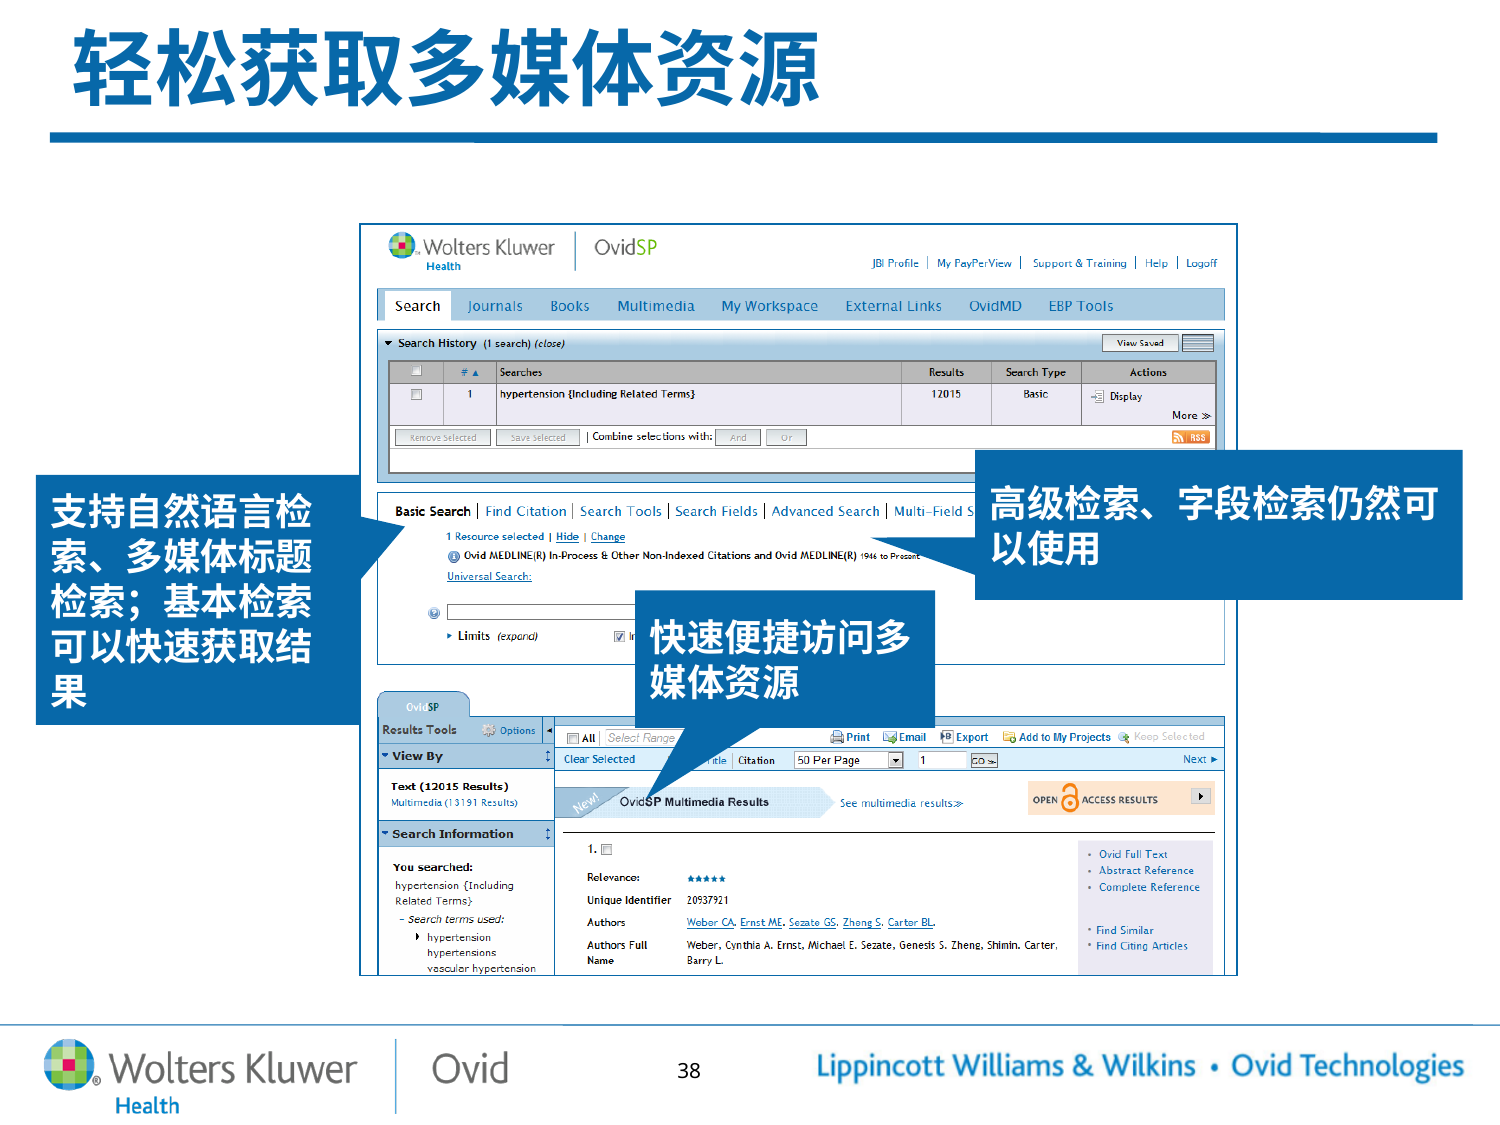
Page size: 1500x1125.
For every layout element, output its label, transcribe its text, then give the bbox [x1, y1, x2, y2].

text_box 高级检索、字段检索仍然可以使用 [1240, 447, 1465, 603]
title 轻松获取多媒体资源 [41, 0, 1393, 161]
picture [38, 1037, 513, 1114]
picture [360, 224, 1237, 976]
picture [804, 1049, 1500, 1092]
text_box 支持自然语言检索、多媒体标题检索；基本检索可以快速获取结果 [33, 472, 355, 728]
